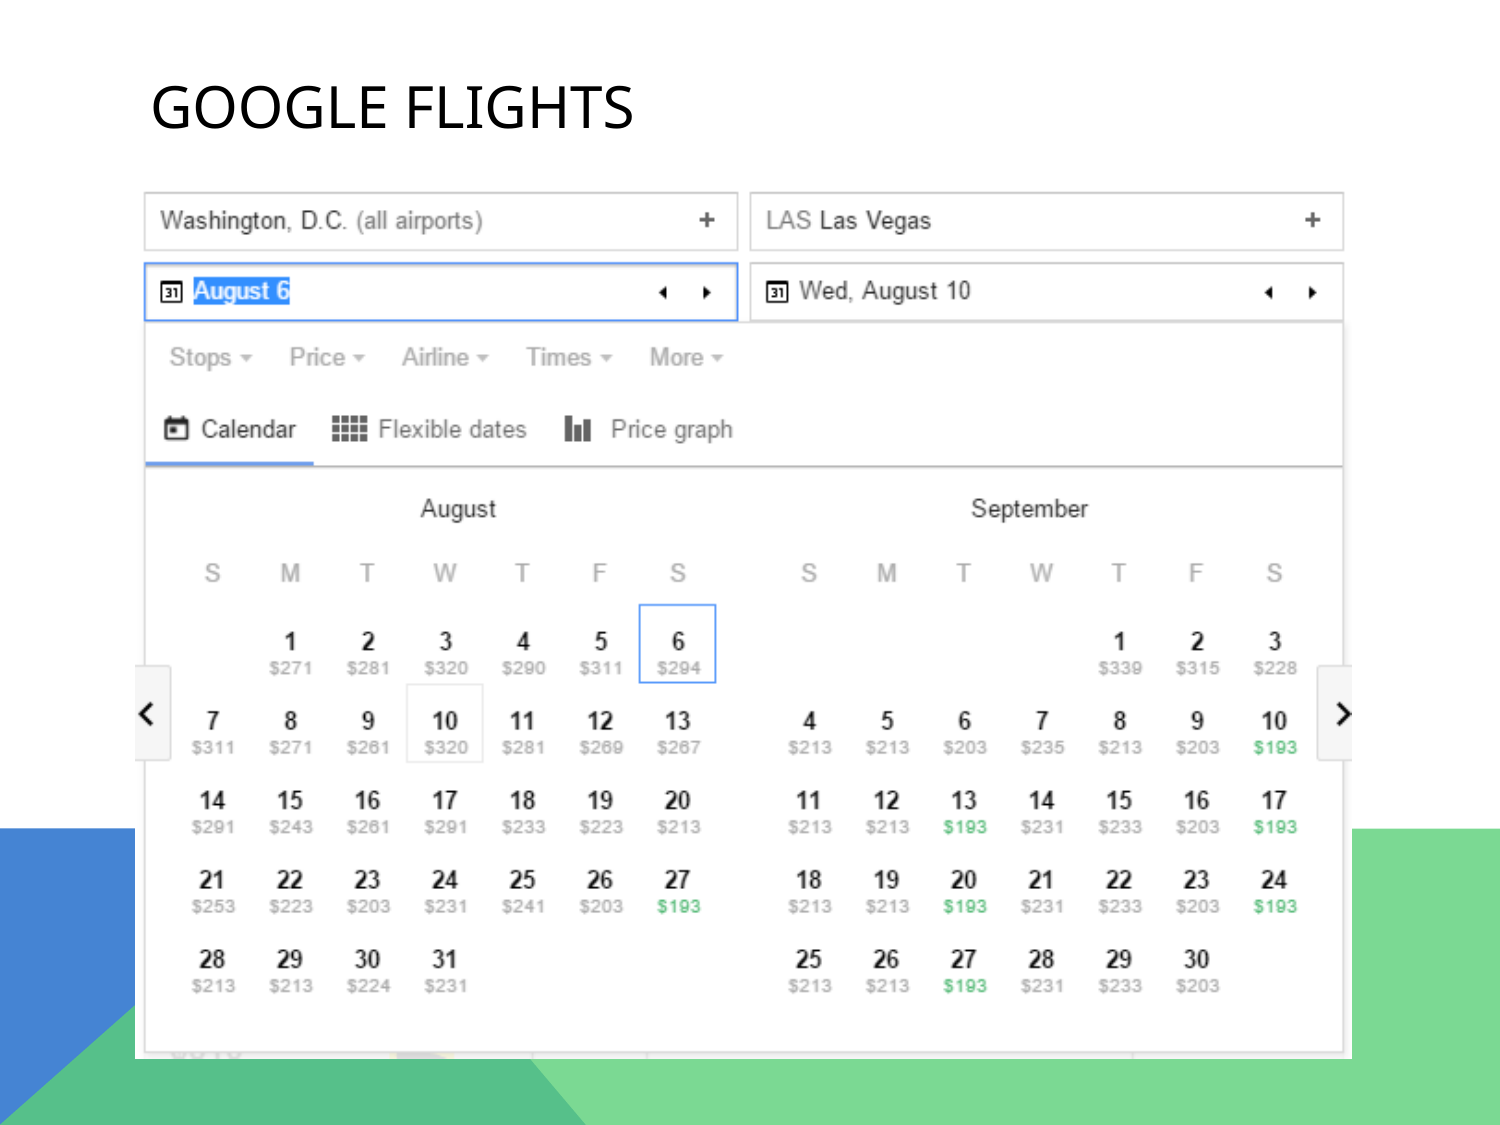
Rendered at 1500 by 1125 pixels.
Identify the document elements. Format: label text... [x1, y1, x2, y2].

picture [134, 185, 1352, 1059]
title Google Flights [135, 60, 1369, 150]
